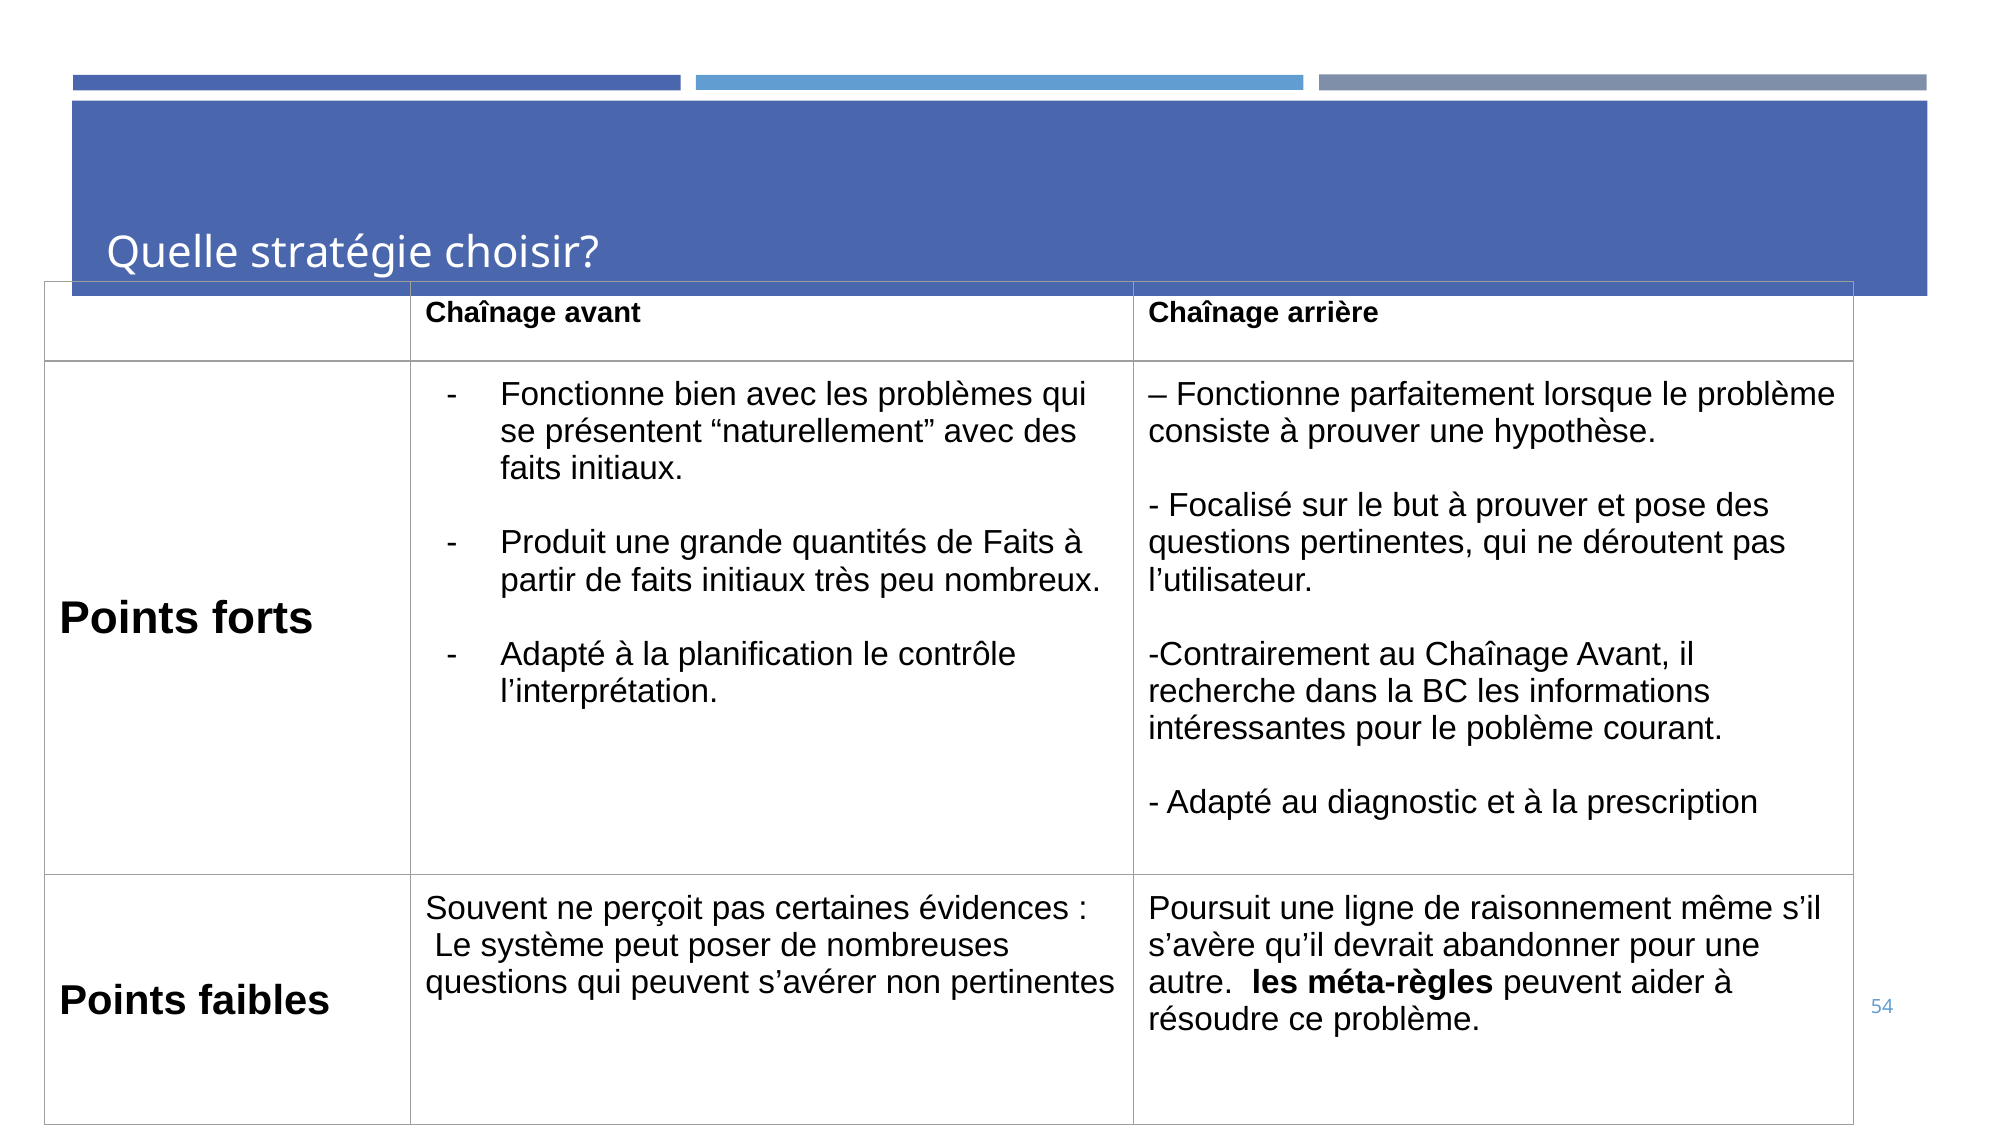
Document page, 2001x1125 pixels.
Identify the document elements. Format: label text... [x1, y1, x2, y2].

table_cell Poursuit une ligne de raisonnement même s’il s’avère qu’il devrait abandonner pour une autre. les méta-règles peuvent aider à résoudre ce problème. [1134, 875, 1853, 1124]
table_cell Souvent ne perçoit pas certaines évidences : Le système peut poser de nombreuses questions qui peuvent s’avérer non pertinentes [411, 875, 1133, 1124]
title Quelle stratégie choisir? [95, 115, 1905, 282]
slide_number 54 [1732, 977, 1905, 1037]
table_cell – Fonctionne parfaitement lorsque le problème consiste à prouver une hypothèse. - Focalisé sur le but à prouver et pose des questions pertinentes, qui ne déroutent pas l’utilisateur. -Contrairement au Chaînage Avant, il recherche dans la BC les informations intéressantes pour le poblème courant. - Adapté au diagnostic et à la prescription [1134, 362, 1853, 874]
table_cell Fonctionne bien avec les problèmes qui se présentent “naturellement” avec des faits initiaux. Produit une grande quantités de Faits à partir de faits initiaux très peu nombreux. Adapté à la planification le contrôle l’interprétation. [411, 362, 1133, 874]
table_header [45, 282, 410, 360]
table_cell Points forts [45, 362, 410, 874]
table_header Chaînage arrière [1134, 282, 1853, 360]
table_header Chaînage avant [411, 282, 1133, 360]
table_cell Points faibles [45, 875, 410, 1124]
